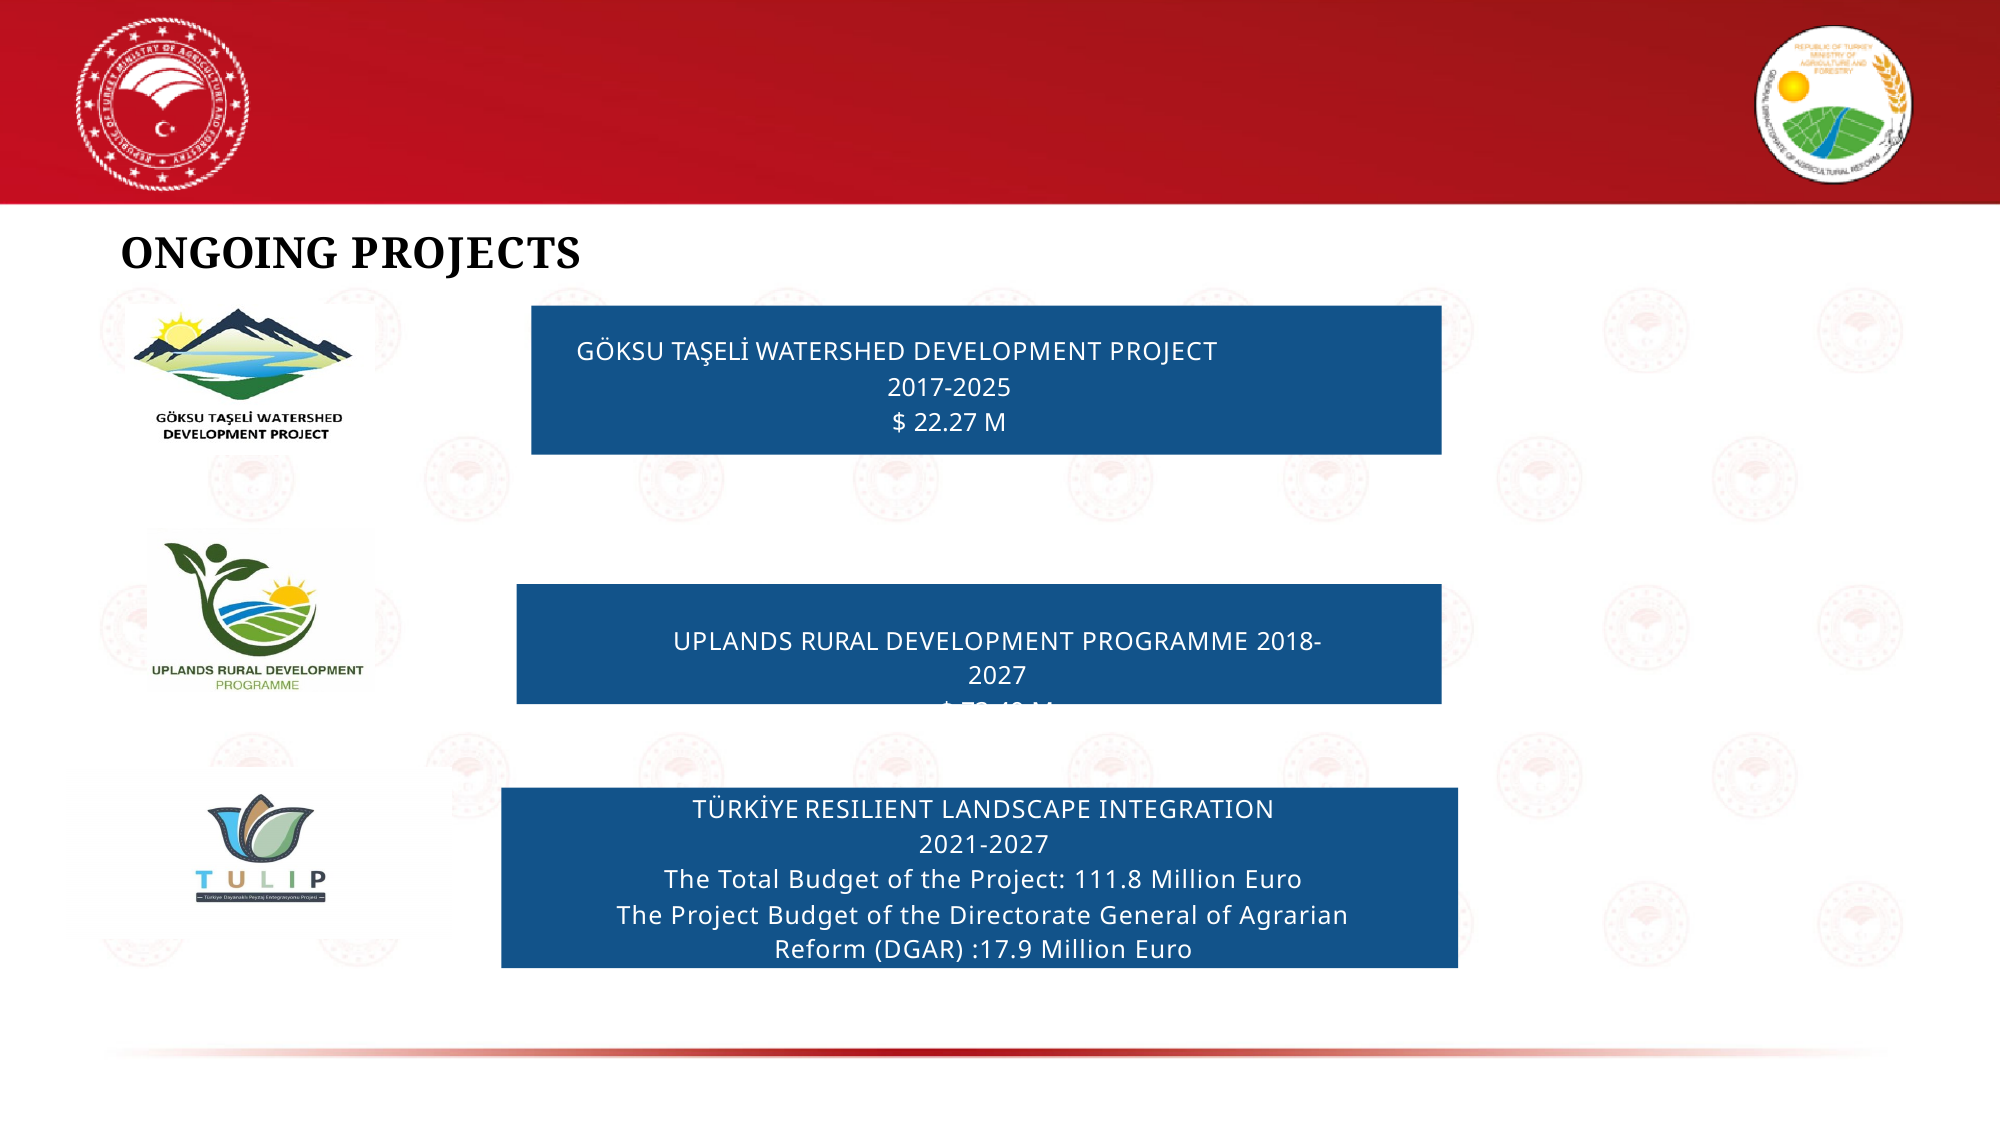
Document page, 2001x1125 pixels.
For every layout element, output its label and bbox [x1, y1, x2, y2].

text_box [125, 304, 375, 692]
picture [0, 0, 2000, 1125]
